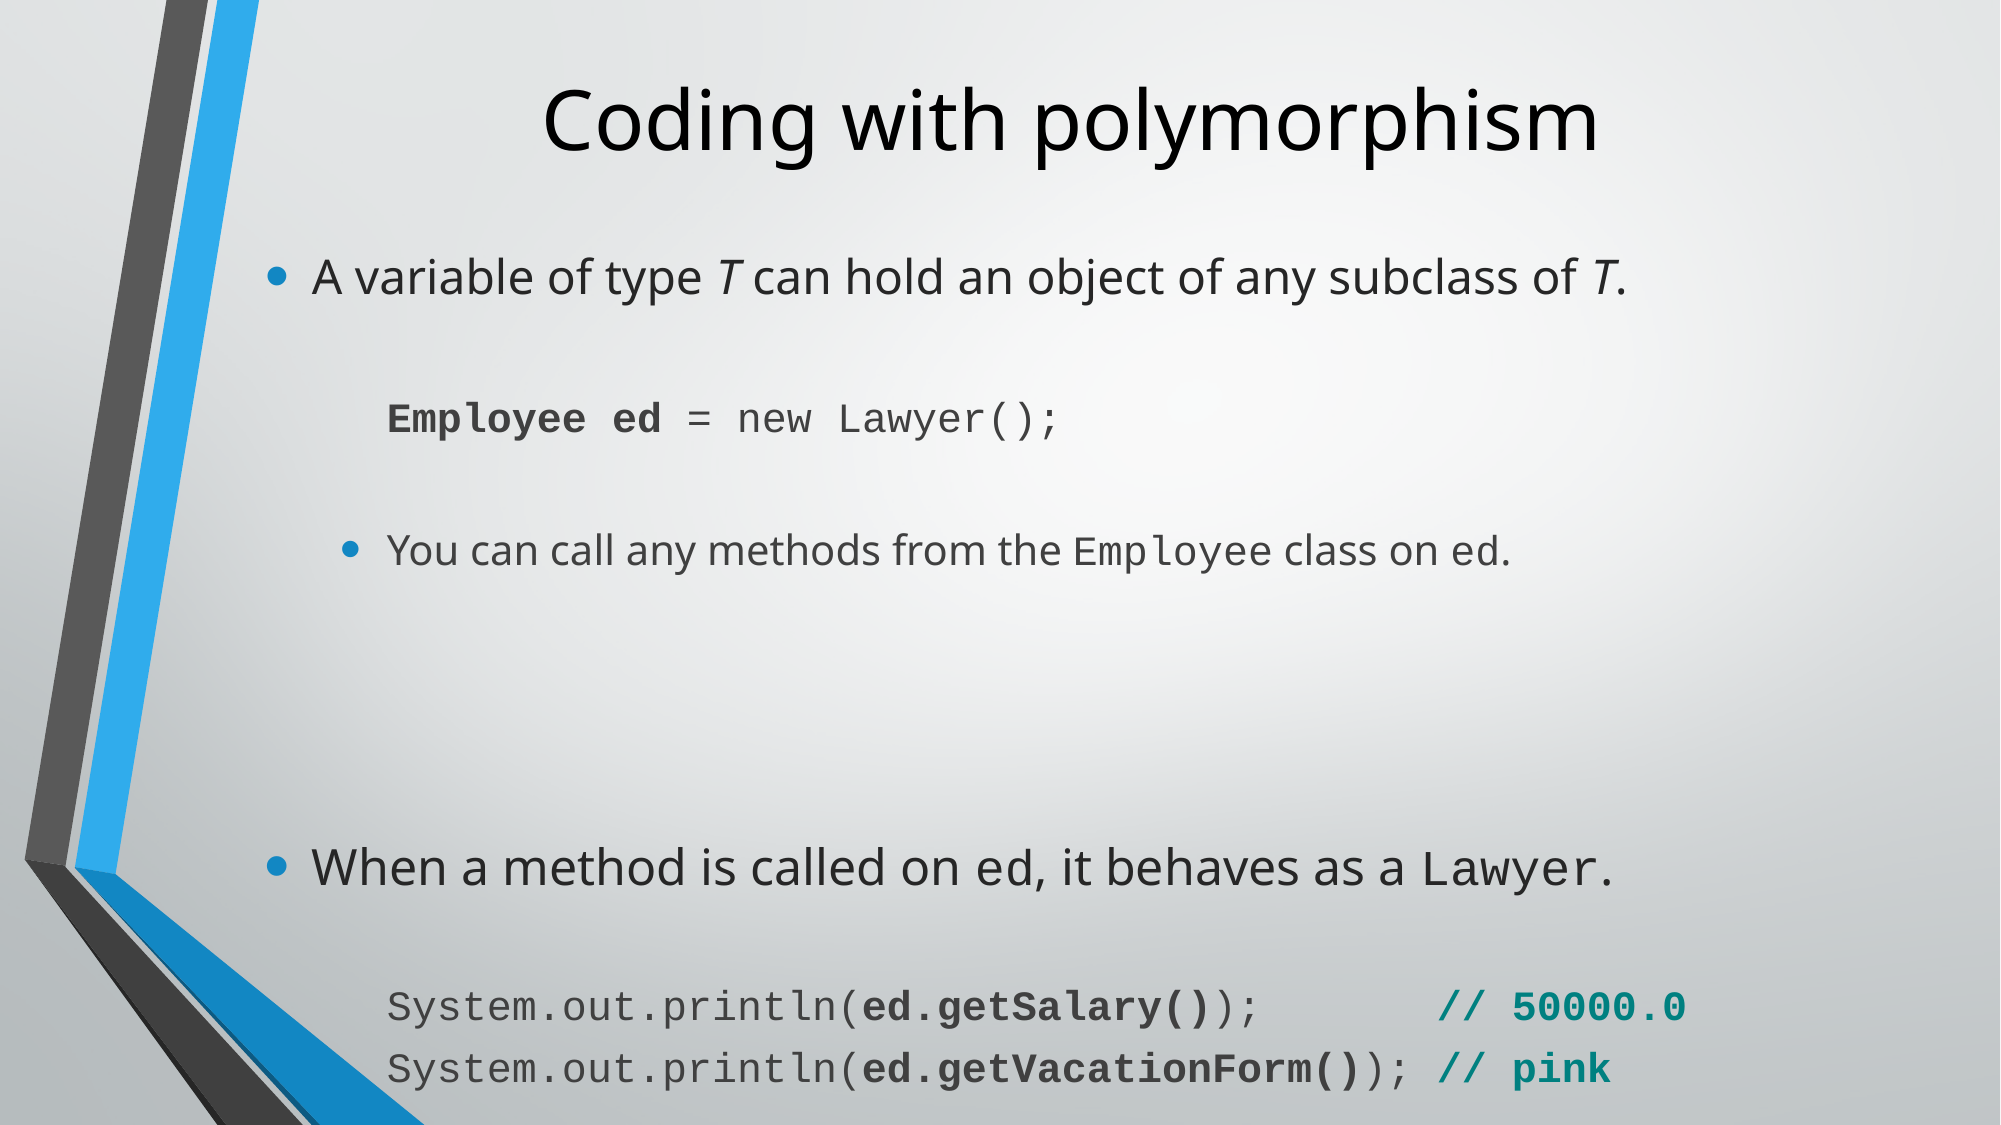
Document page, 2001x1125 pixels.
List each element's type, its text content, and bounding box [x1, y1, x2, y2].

title Coding with polymorphism [249, 0, 1894, 234]
list A variable of type T can hold an object of any subclass of T. Employee ed = new Lawyer(); You can call any methods from the Employee class on ed. When a method is called on ed, it behaves as a Lawyer. System.out.println(ed.getSalary()); // 50000.0 System.out.println(ed.getVacationForm()); // pink [249, 212, 1750, 1125]
